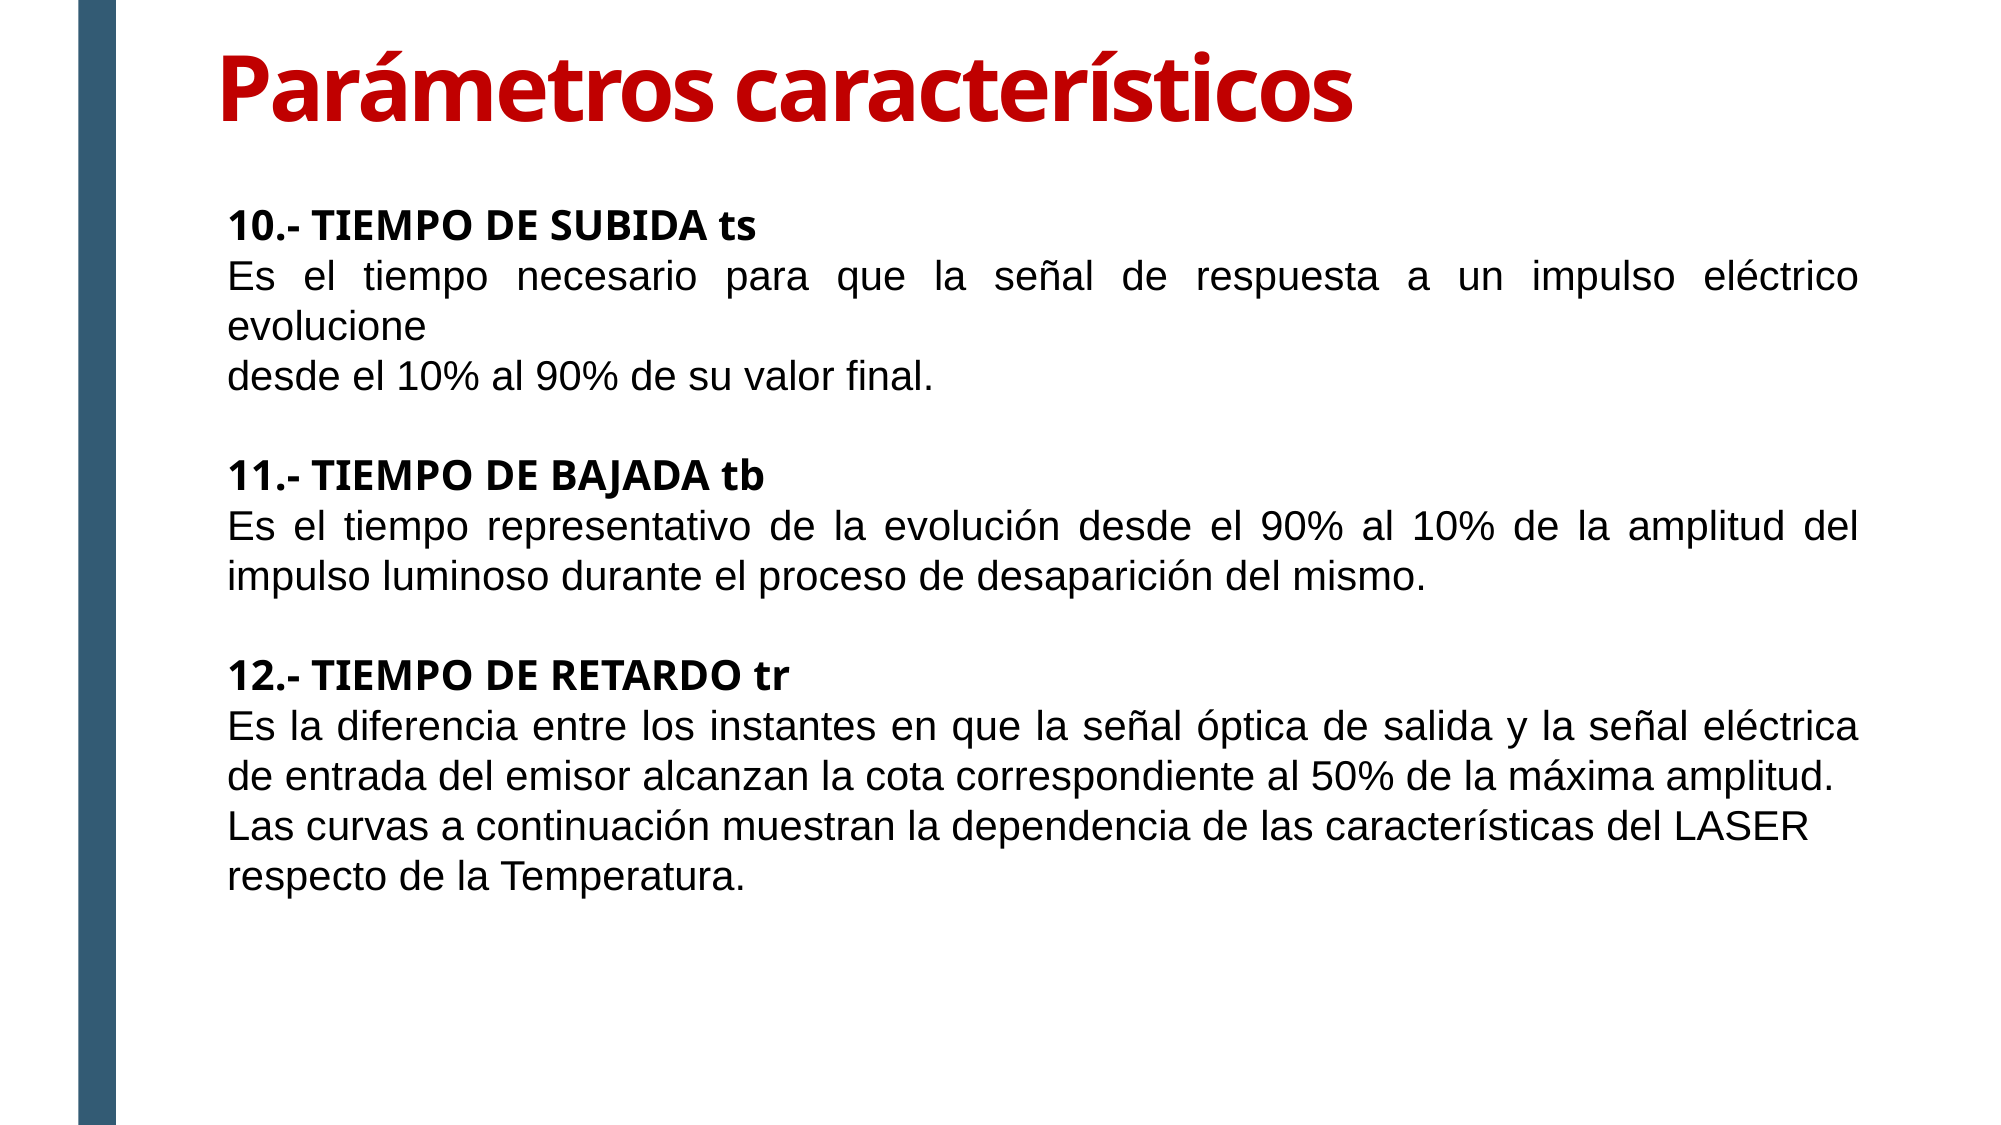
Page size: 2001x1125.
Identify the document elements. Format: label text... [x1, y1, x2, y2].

title Parámetros característicos [212, 27, 1788, 191]
text_box 10.- TIEMPO DE SUBIDA ts Es el tiempo necesario para que la señal de respuesta a un impulso eléctrico evolucione desde el 10% al 90% de su valor final. 11.- TIEMPO DE BAJADA tb Es el tiempo representativo de la evolución desde el 90% al 10% de la amplitud del impulso luminoso durante el proceso de desaparición del mismo. 12.- TIEMPO DE RETARDO tr Es la diferencia entre los instantes en que la señal óptica de salida y la señal eléctrica de entrada del emisor alcanzan la cota correspondiente al 50% de la máxima amplitud. Las curvas a continuación muestran la dependencia de las características del LASER respecto de la Temperatura. [212, 191, 1875, 907]
